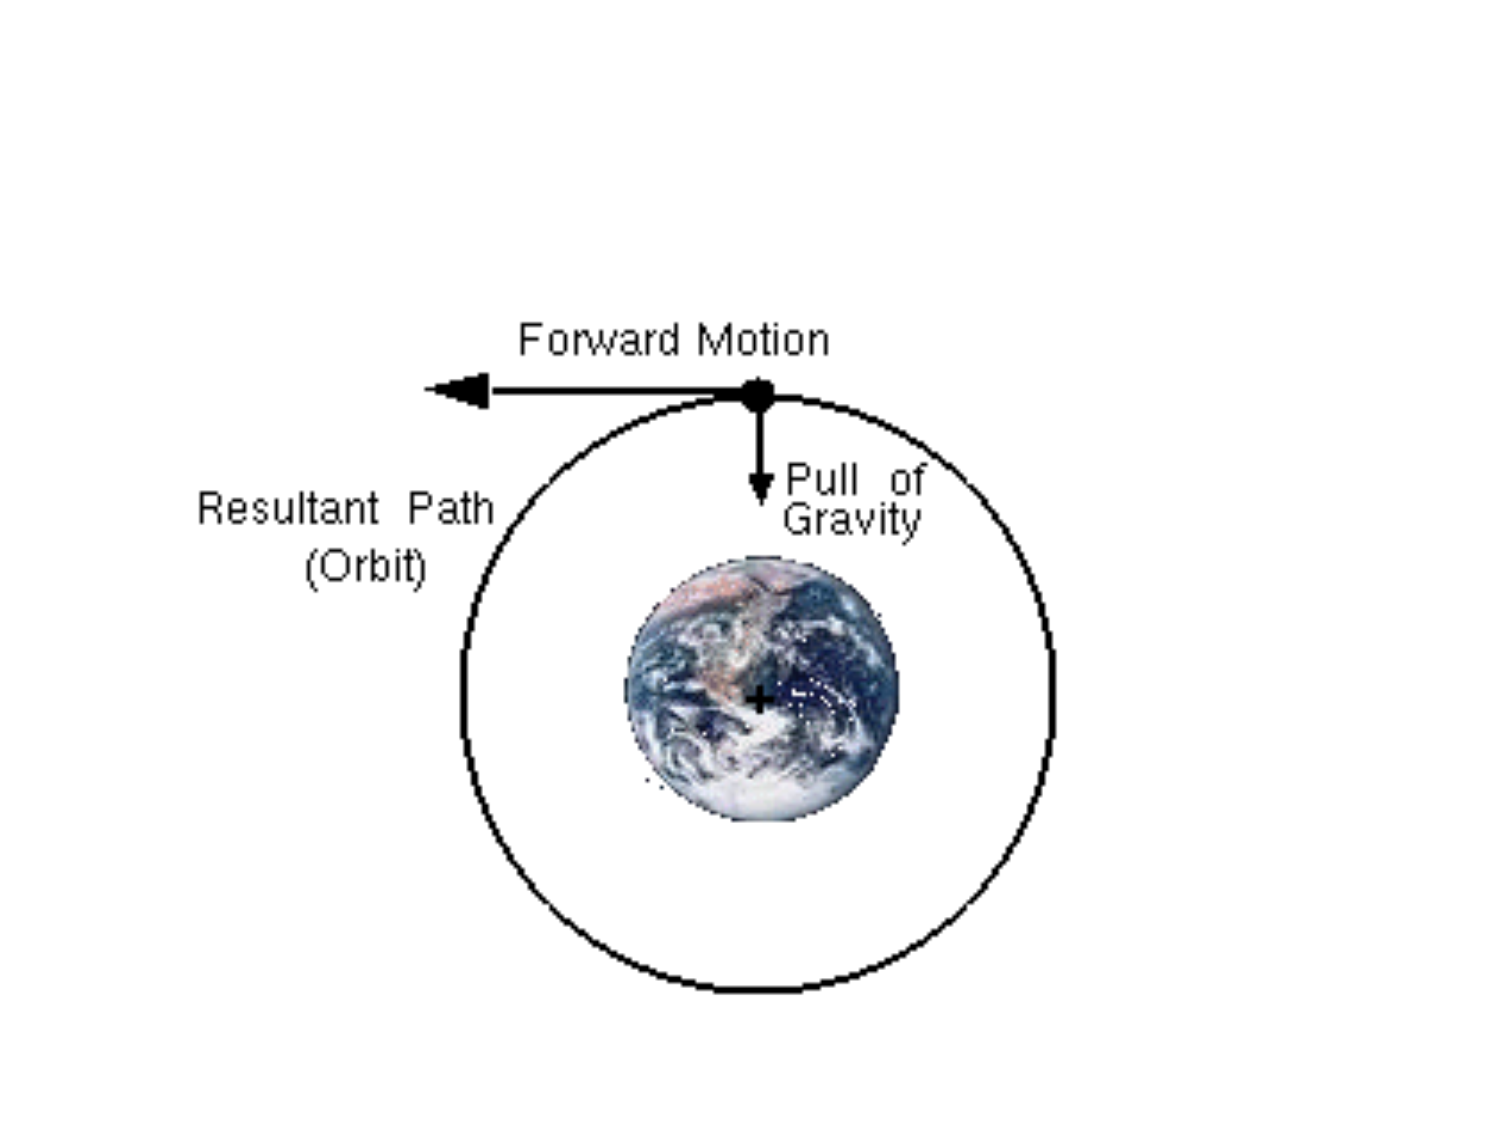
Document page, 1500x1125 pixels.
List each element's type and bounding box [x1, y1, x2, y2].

list [112, 299, 1101, 1013]
